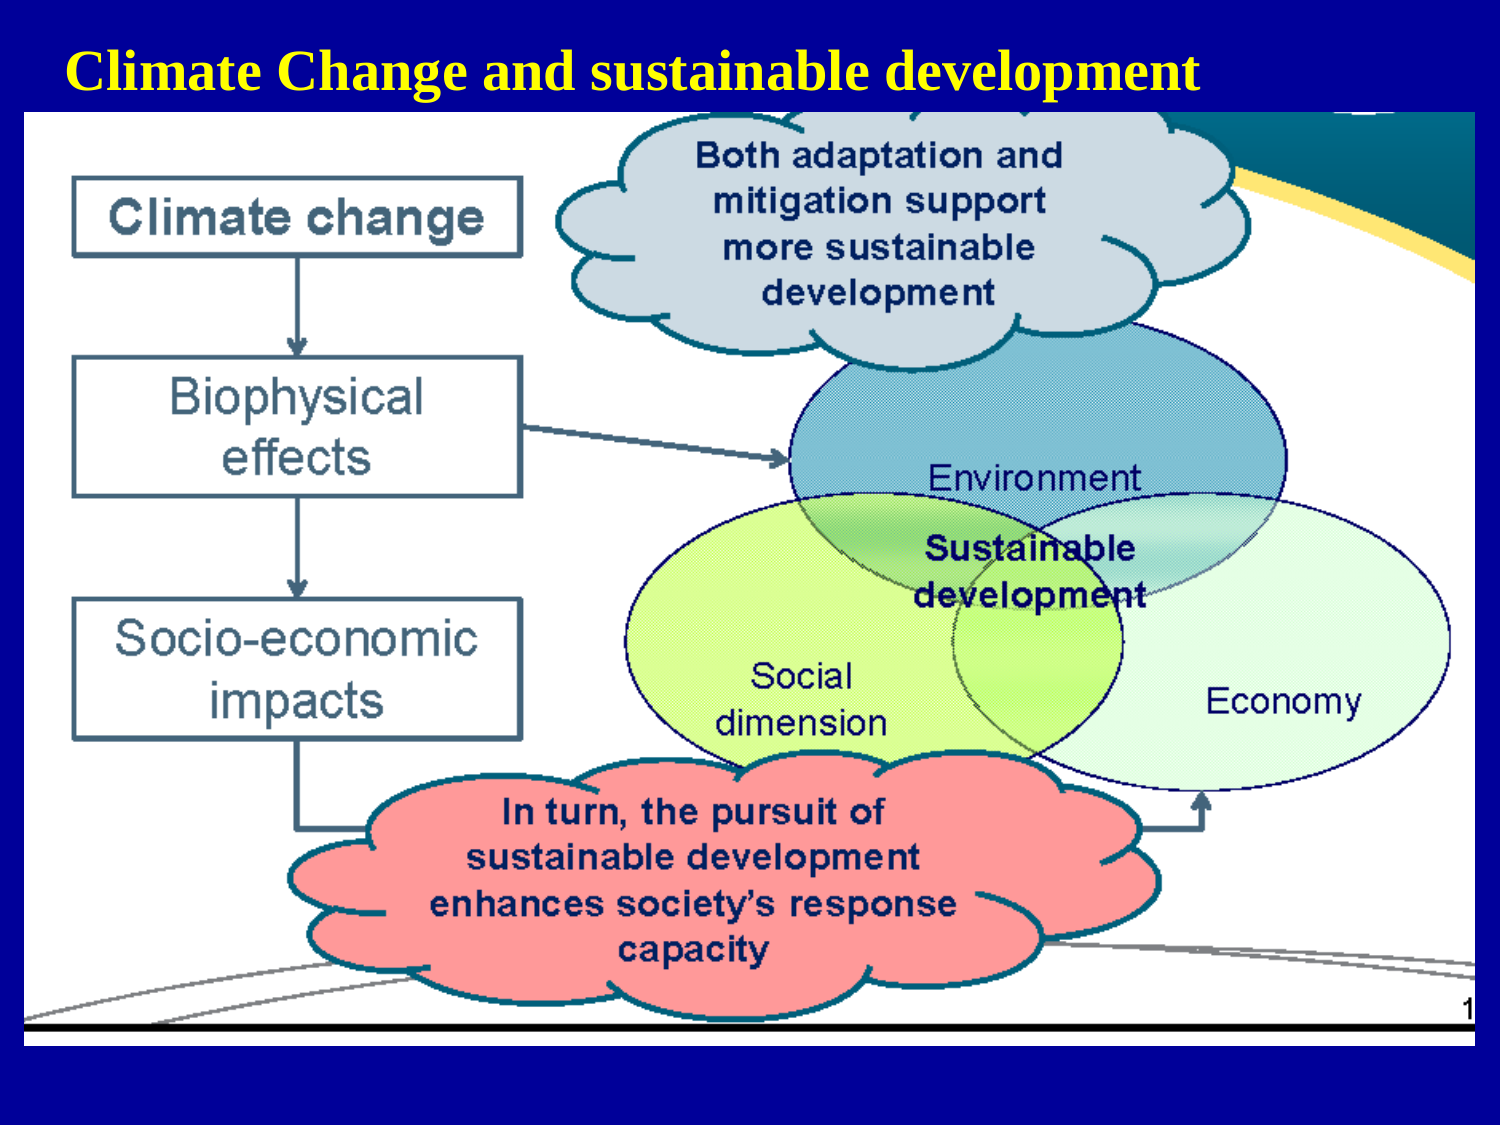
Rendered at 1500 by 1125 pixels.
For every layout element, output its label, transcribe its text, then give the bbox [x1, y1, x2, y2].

picture [753, 111, 790, 119]
text_box Climate Change and sustainable development [50, 24, 1500, 110]
picture [24, 111, 1476, 1047]
picture [1333, 111, 1395, 115]
picture [562, 111, 1245, 367]
